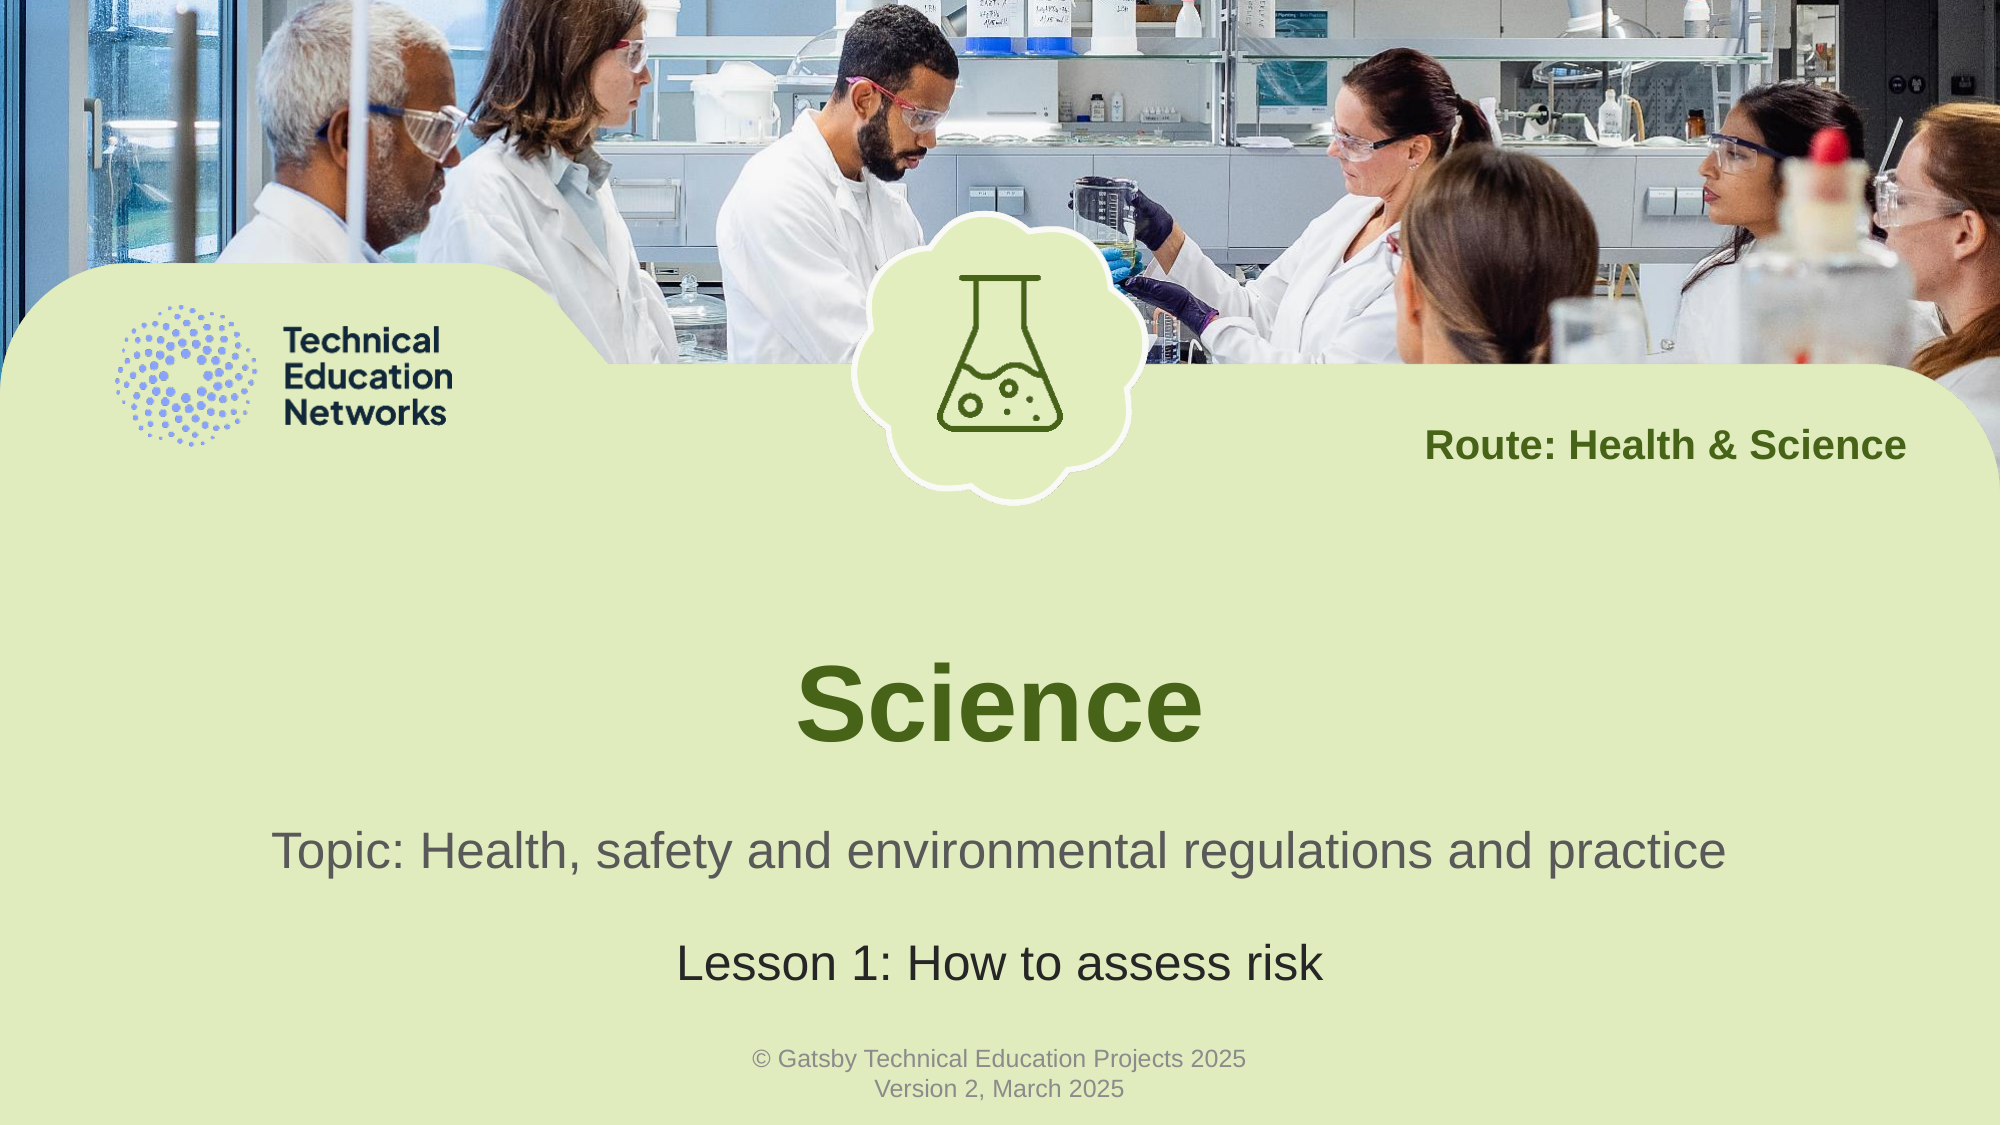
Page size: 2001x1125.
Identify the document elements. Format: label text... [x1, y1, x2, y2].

list Route: Health & Science [999, 406, 1923, 494]
picture [0, 0, 2000, 1125]
subtitle Topic: Health, safety and environmental regulations and practice [249, 804, 1750, 900]
list Lesson 1: How to assess risk [249, 918, 1750, 994]
title Science [249, 629, 1750, 773]
